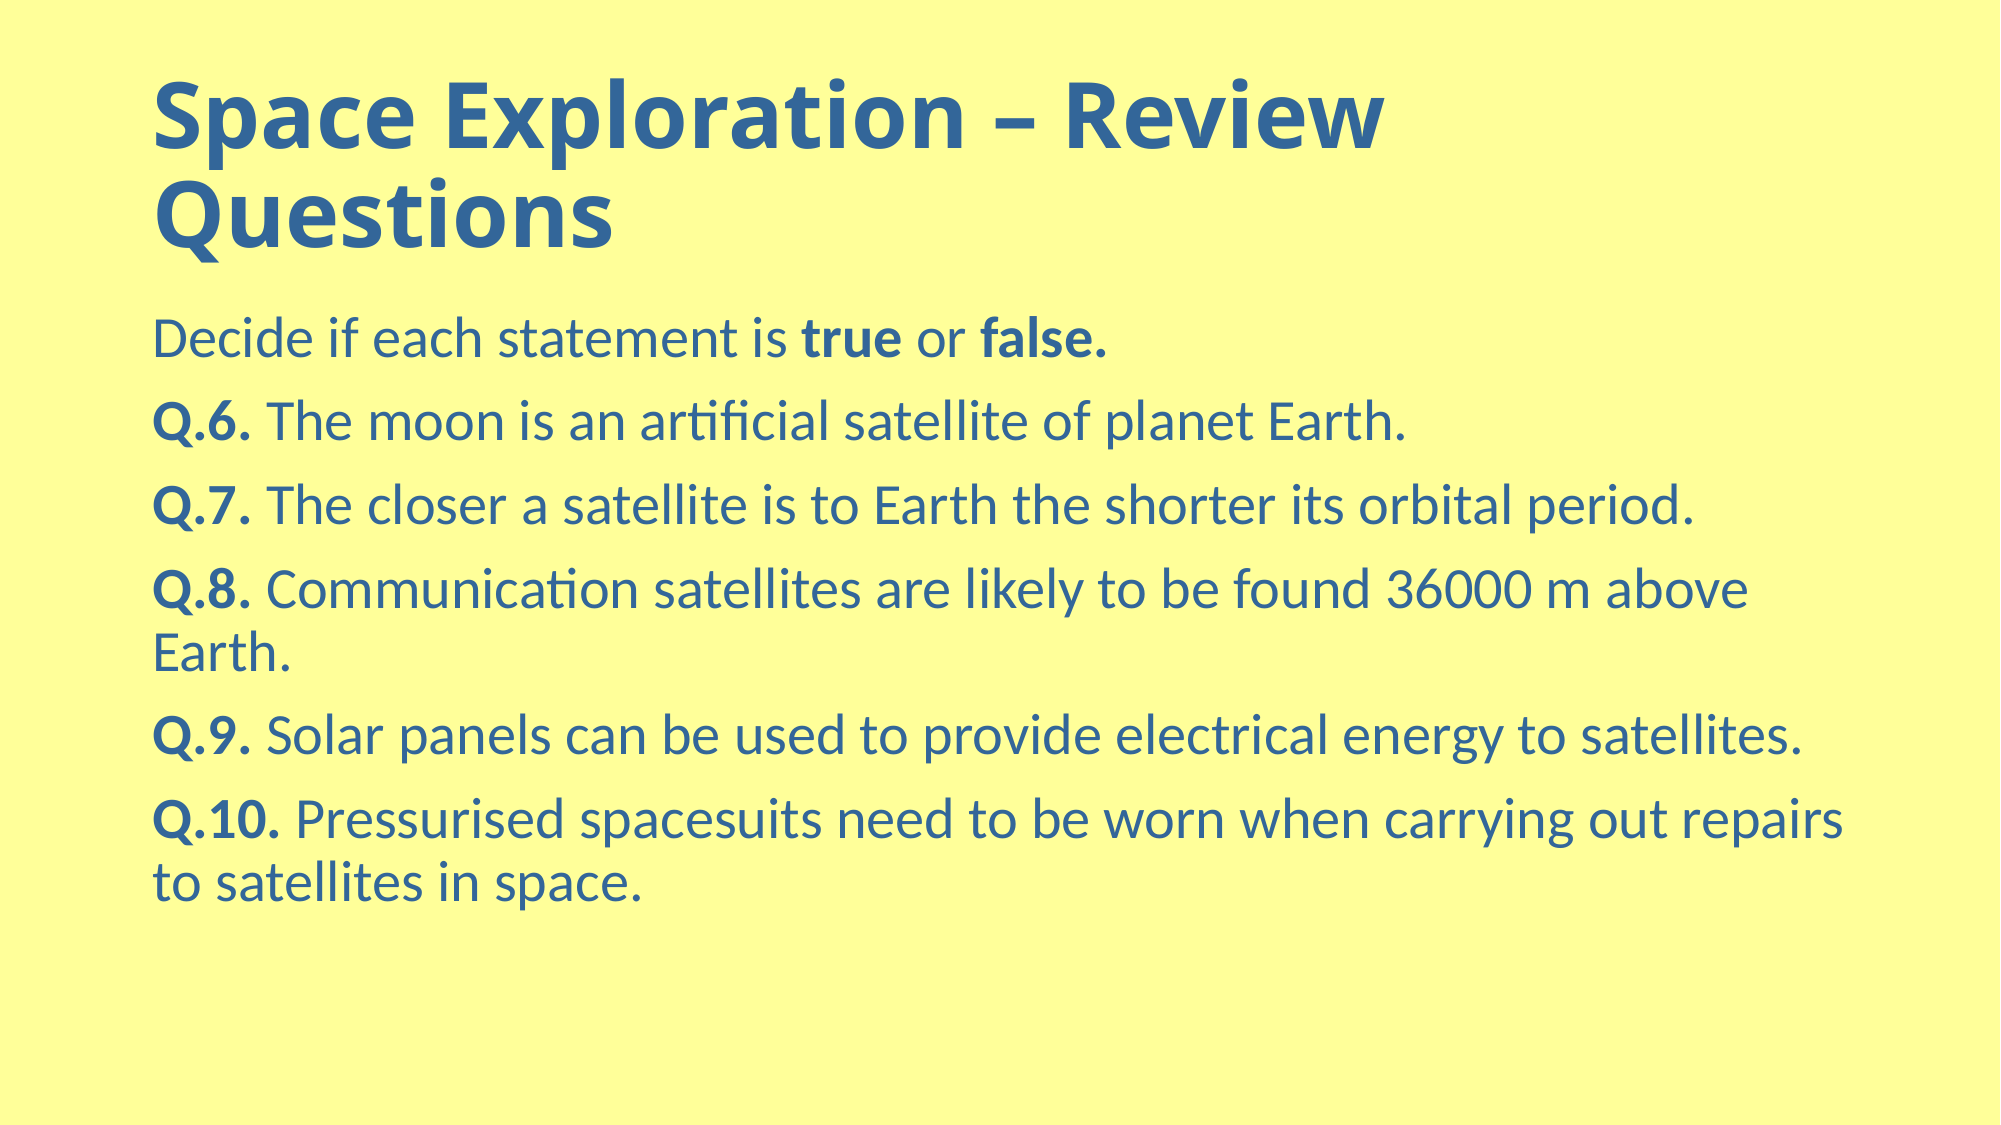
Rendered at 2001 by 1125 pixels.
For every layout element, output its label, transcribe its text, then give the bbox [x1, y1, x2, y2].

list Decide if each statement is true or false. Q.6. The moon is an artificial satellite of planet Earth. Q.7. The closer a satellite is to Earth the shorter its orbital period. Q.8. Communication satellites are likely to be found 36000 m above Earth. Q.9. Solar panels can be used to provide electrical energy to satellites. Q.10. Pressurised spacesuits need to be worn when carrying out repairs to satellites in space. [137, 299, 1863, 1014]
title Space Exploration – Review Questions [137, 59, 1863, 278]
